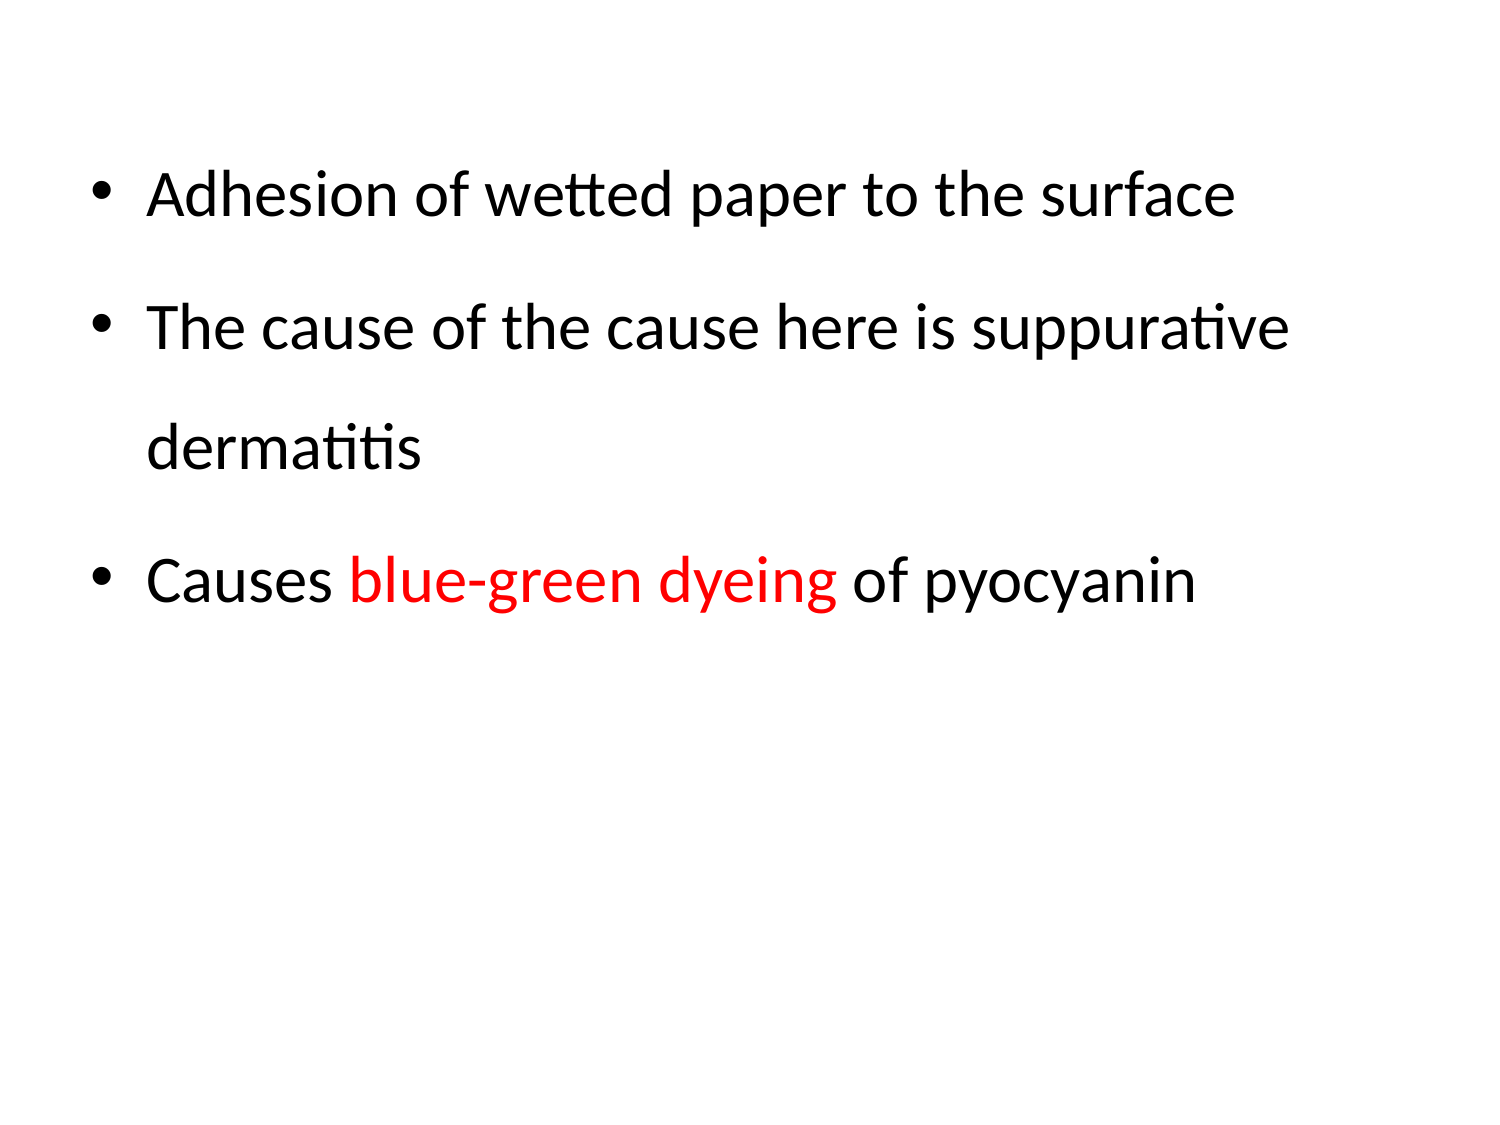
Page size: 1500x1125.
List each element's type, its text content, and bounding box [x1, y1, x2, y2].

list Adhesion of wetted paper to the surface The cause of the cause here is suppurative dermatitis Causes blue-green dyeing of pyocyanin [74, 101, 1426, 1006]
